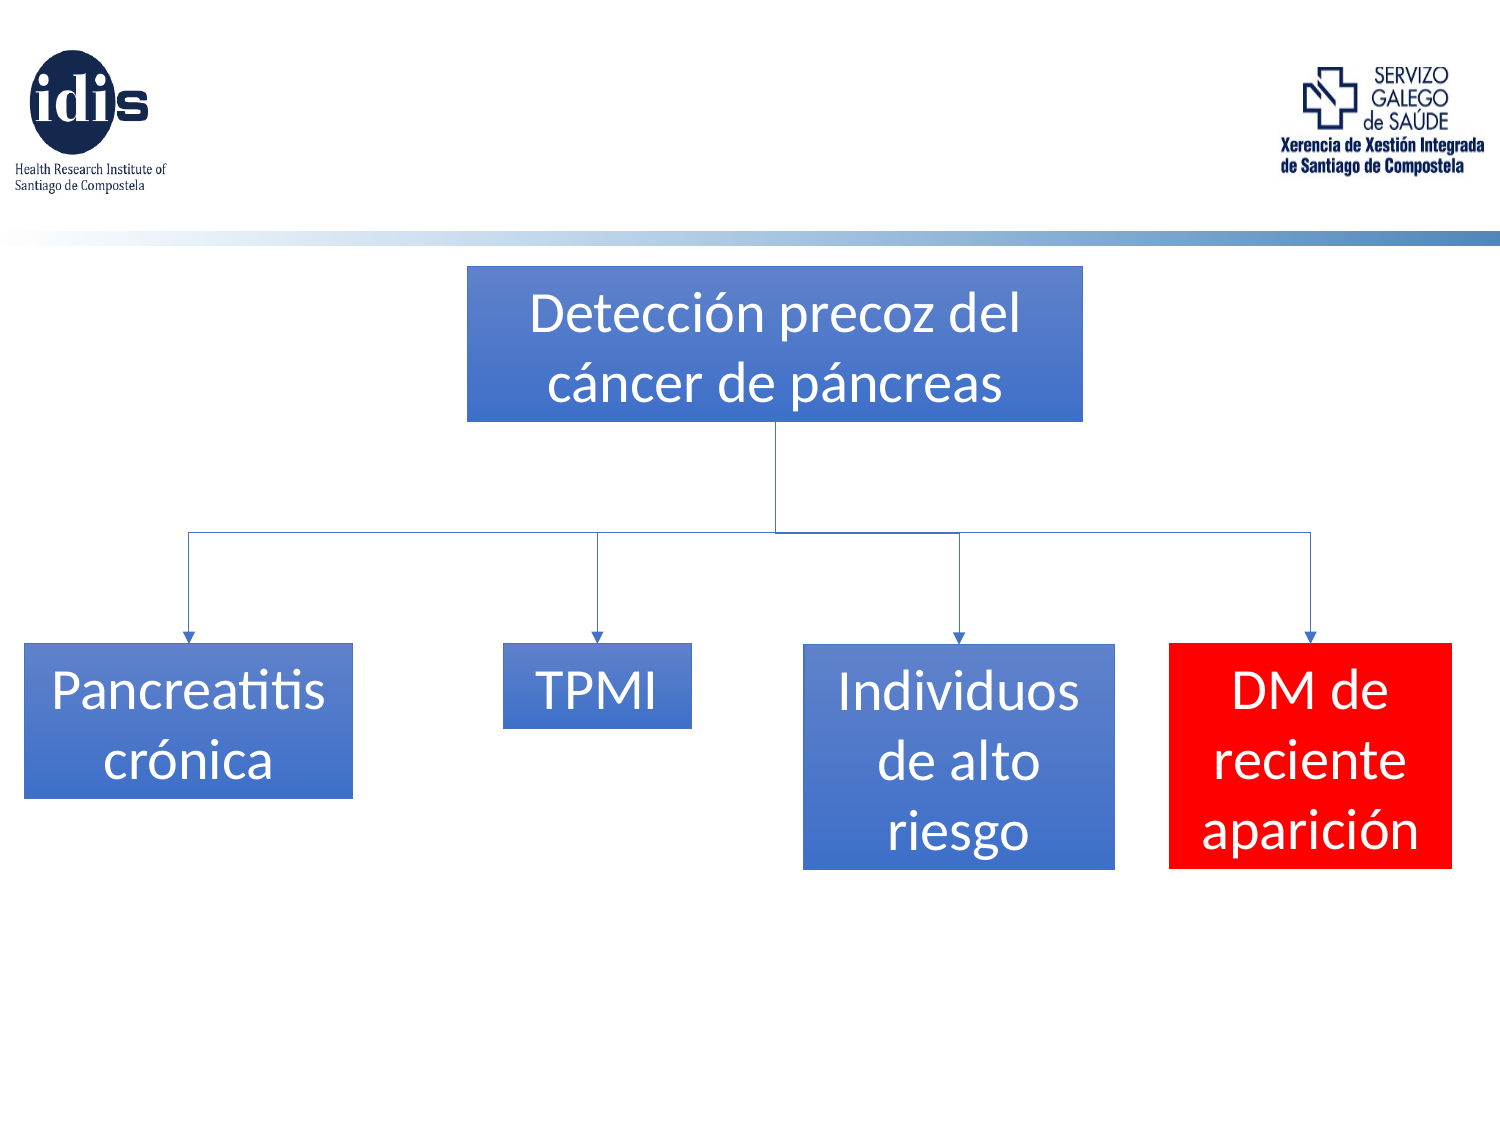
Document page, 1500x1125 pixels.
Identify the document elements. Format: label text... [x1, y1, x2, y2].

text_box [371, 240, 593, 827]
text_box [756, 442, 932, 626]
text_box Individuos de alto riesgo [803, 644, 1115, 870]
text_box DM de reciente aparición [1169, 643, 1452, 869]
text_box Detección precoz del cáncer de páncreas [593, 266, 932, 422]
text_box Pancreatitis crónica [24, 643, 353, 799]
text_box TPMI [593, 643, 692, 729]
picture [1278, 67, 1487, 188]
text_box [576, 444, 756, 623]
picture [13, 27, 171, 197]
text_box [932, 266, 1154, 802]
